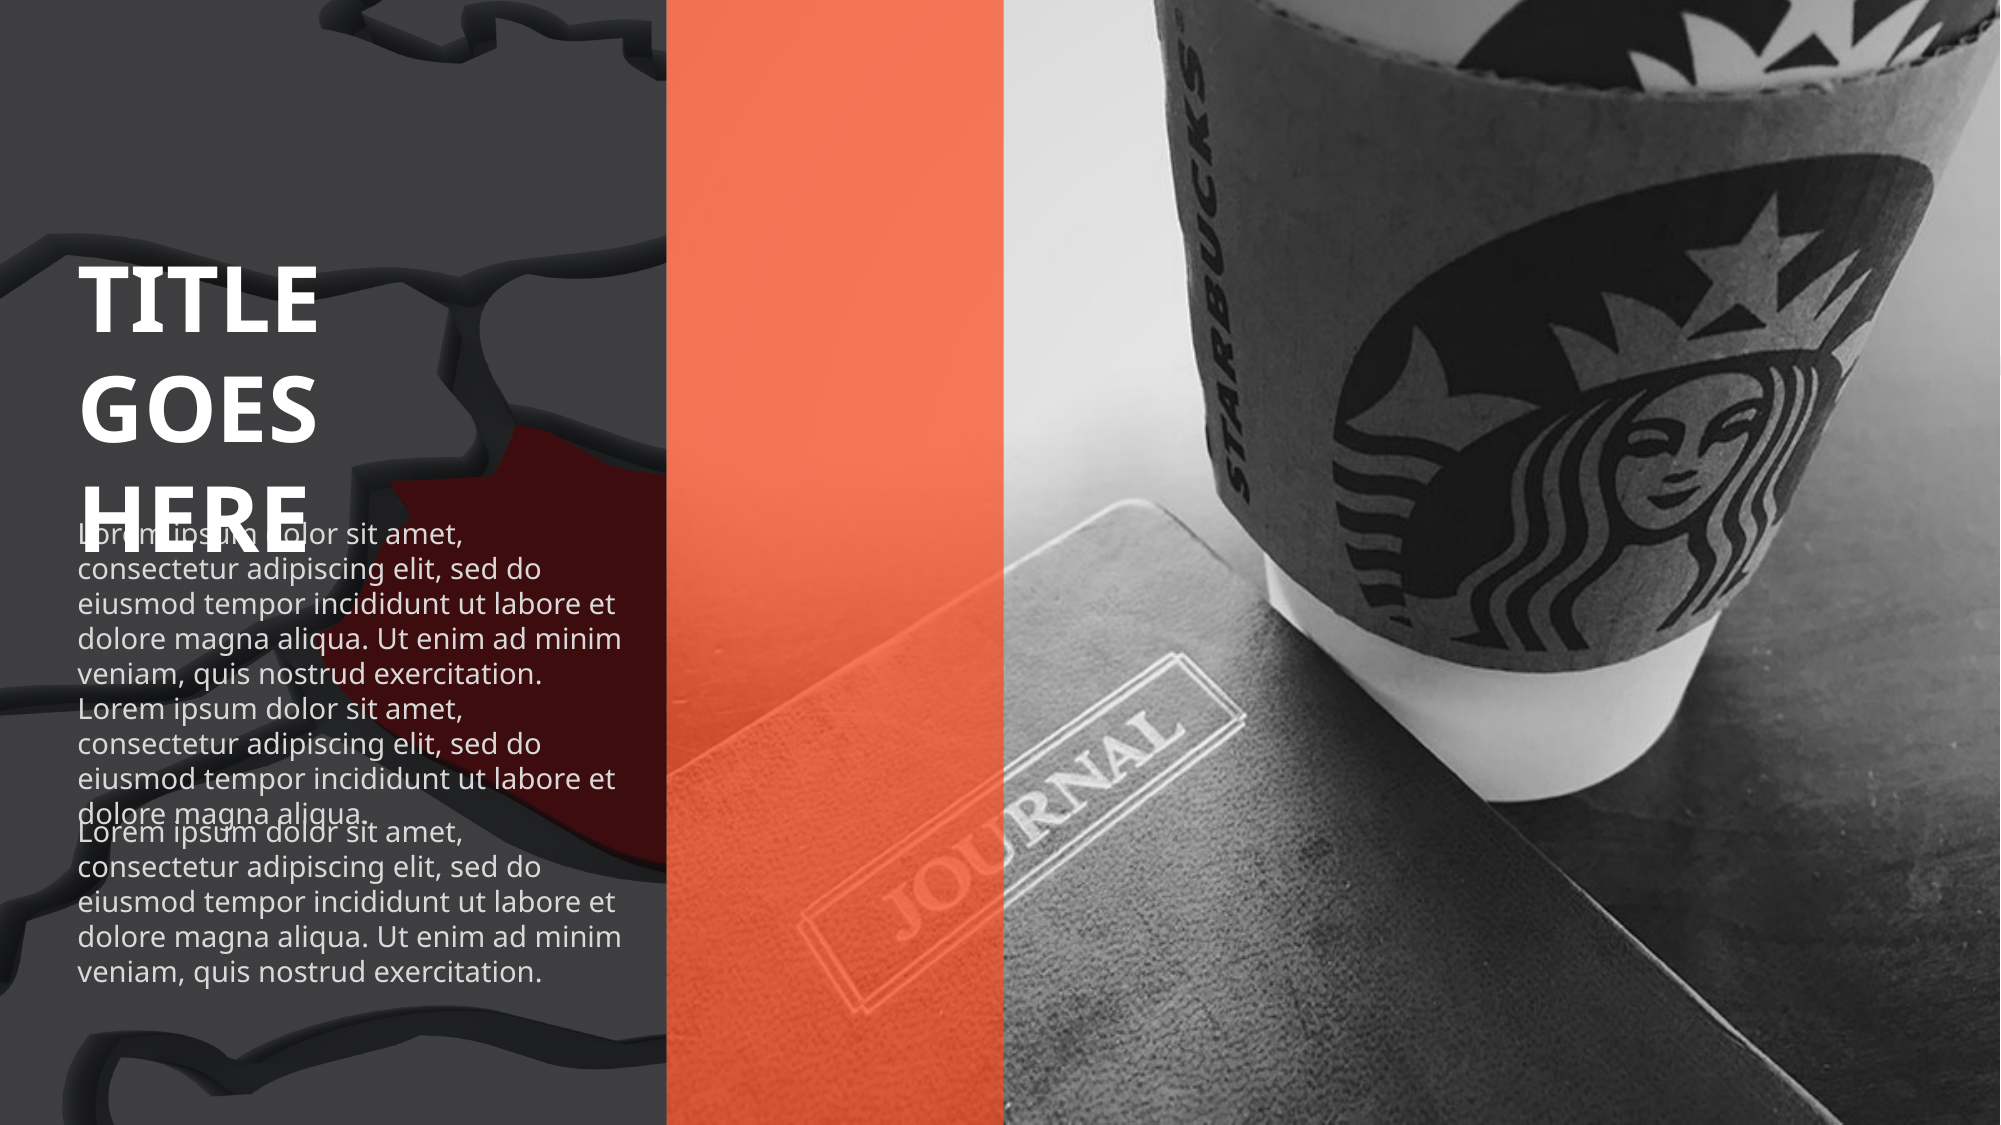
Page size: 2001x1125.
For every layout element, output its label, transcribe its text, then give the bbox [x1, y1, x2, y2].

text_box Lorem ipsum dolor sit amet, consectetur adipiscing elit, sed do eiusmod tempor incididunt ut labore et dolore magna aliqua. Ut enim ad minim veniam, quis nostrud exercitation. [62, 805, 643, 996]
text_box [1005, 0, 2000, 1125]
text_box TITLE GOES HERE [62, 233, 549, 578]
text_box [666, 0, 1005, 1125]
text_box Lorem ipsum dolor sit amet, consectetur adipiscing elit, sed do eiusmod tempor incididunt ut labore et dolore magna aliqua. Ut enim ad minim veniam, quis nostrud exercitation. Lorem ipsum dolor sit amet, consectetur adipiscing elit, sed do eiusmod tempor incididunt ut labore et dolore magna aliqua. [62, 507, 643, 805]
